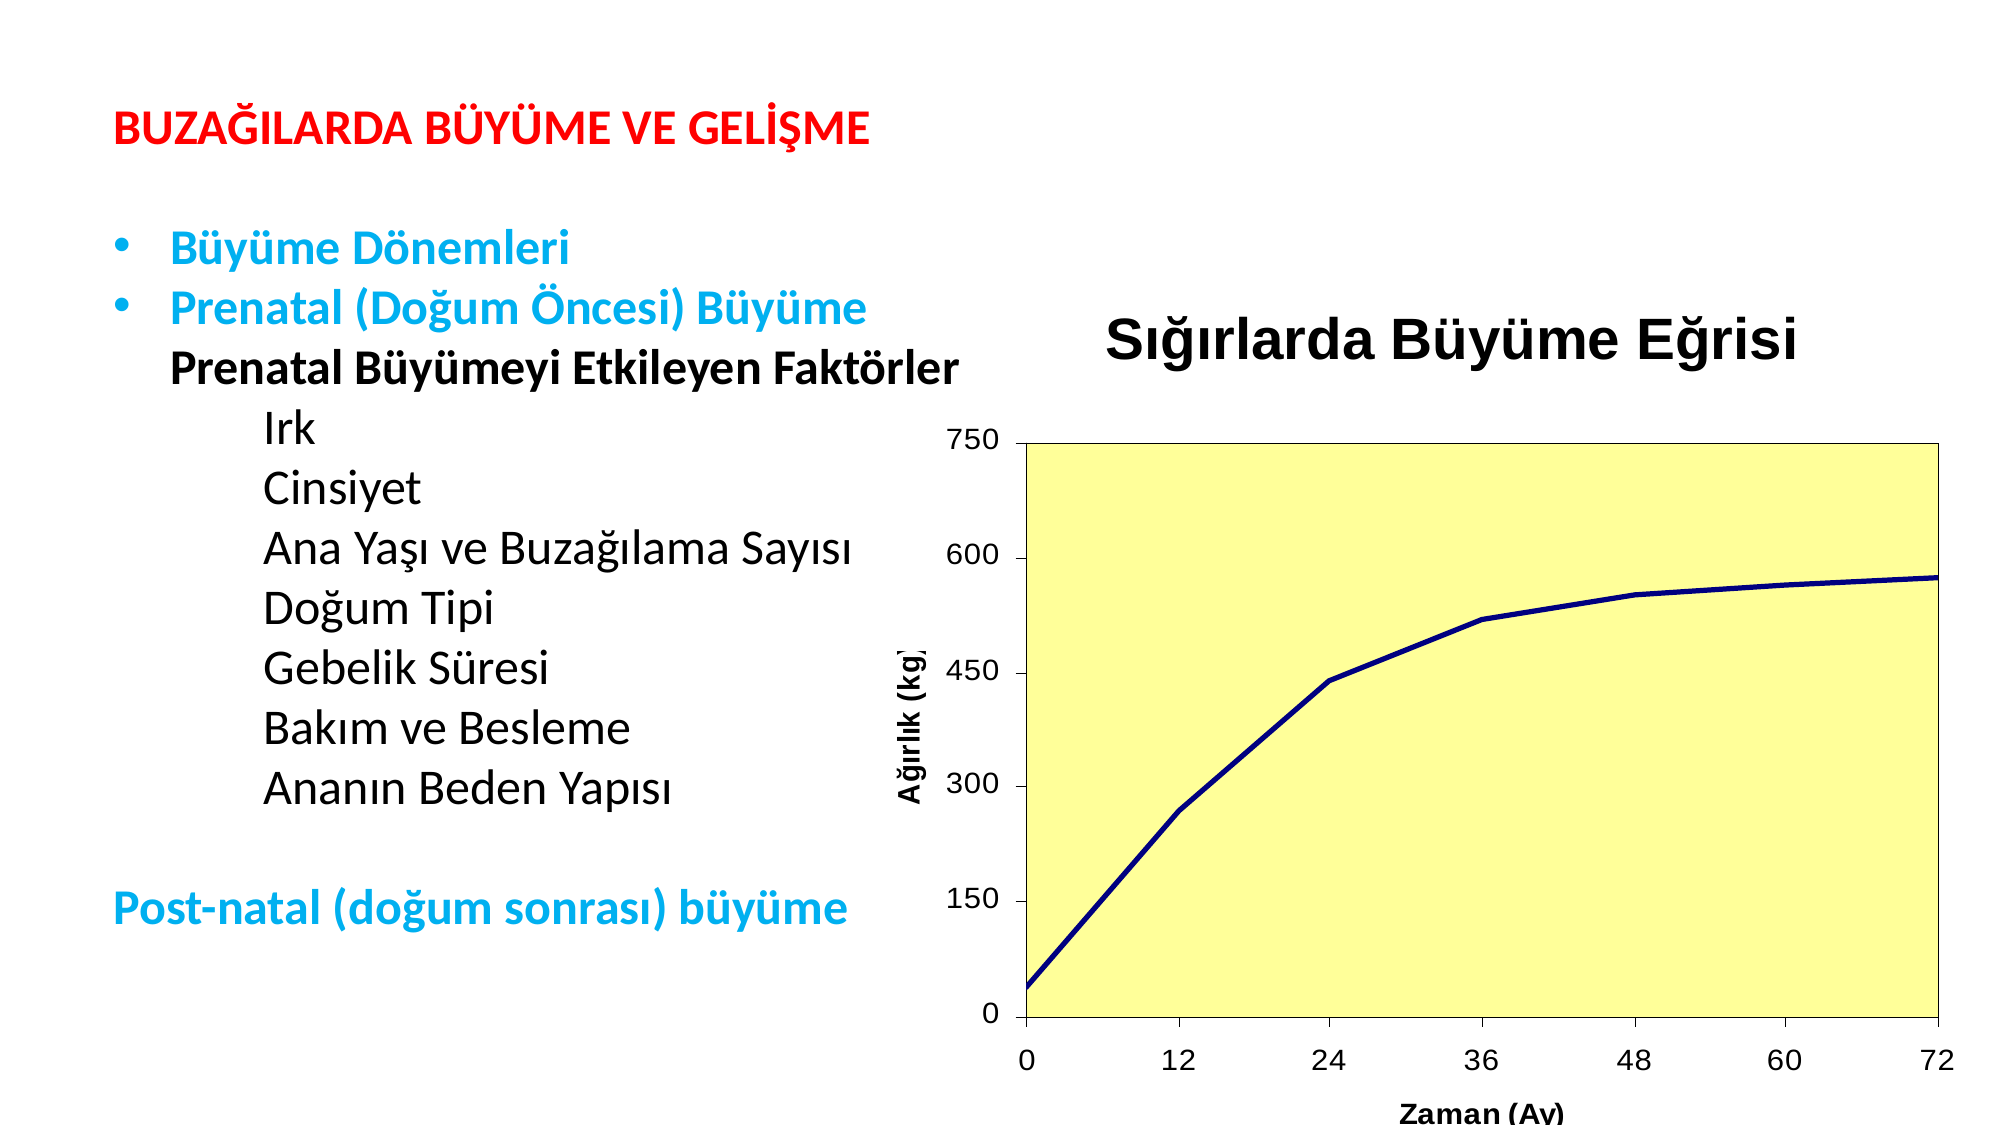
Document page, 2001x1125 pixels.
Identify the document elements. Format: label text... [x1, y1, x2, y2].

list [842, 378, 2000, 1125]
text_box Sığırlarda Büyüme Eğrisi [1091, 293, 1847, 378]
text_box BUZAĞILARDA BÜYÜME VE GELİŞME Büyüme Dönemleri Prenatal (Doğum Öncesi) Büyüme Prenatal Büyümeyi Etkileyen Faktörler Irk Cinsiyet Ana Yaşı ve Buzağılama Sayısı Doğum Tipi Gebelik Süresi Bakım ve Besleme Ananın Beden Yapısı Post-natal (doğum sonrası) büyüme [98, 86, 976, 1125]
